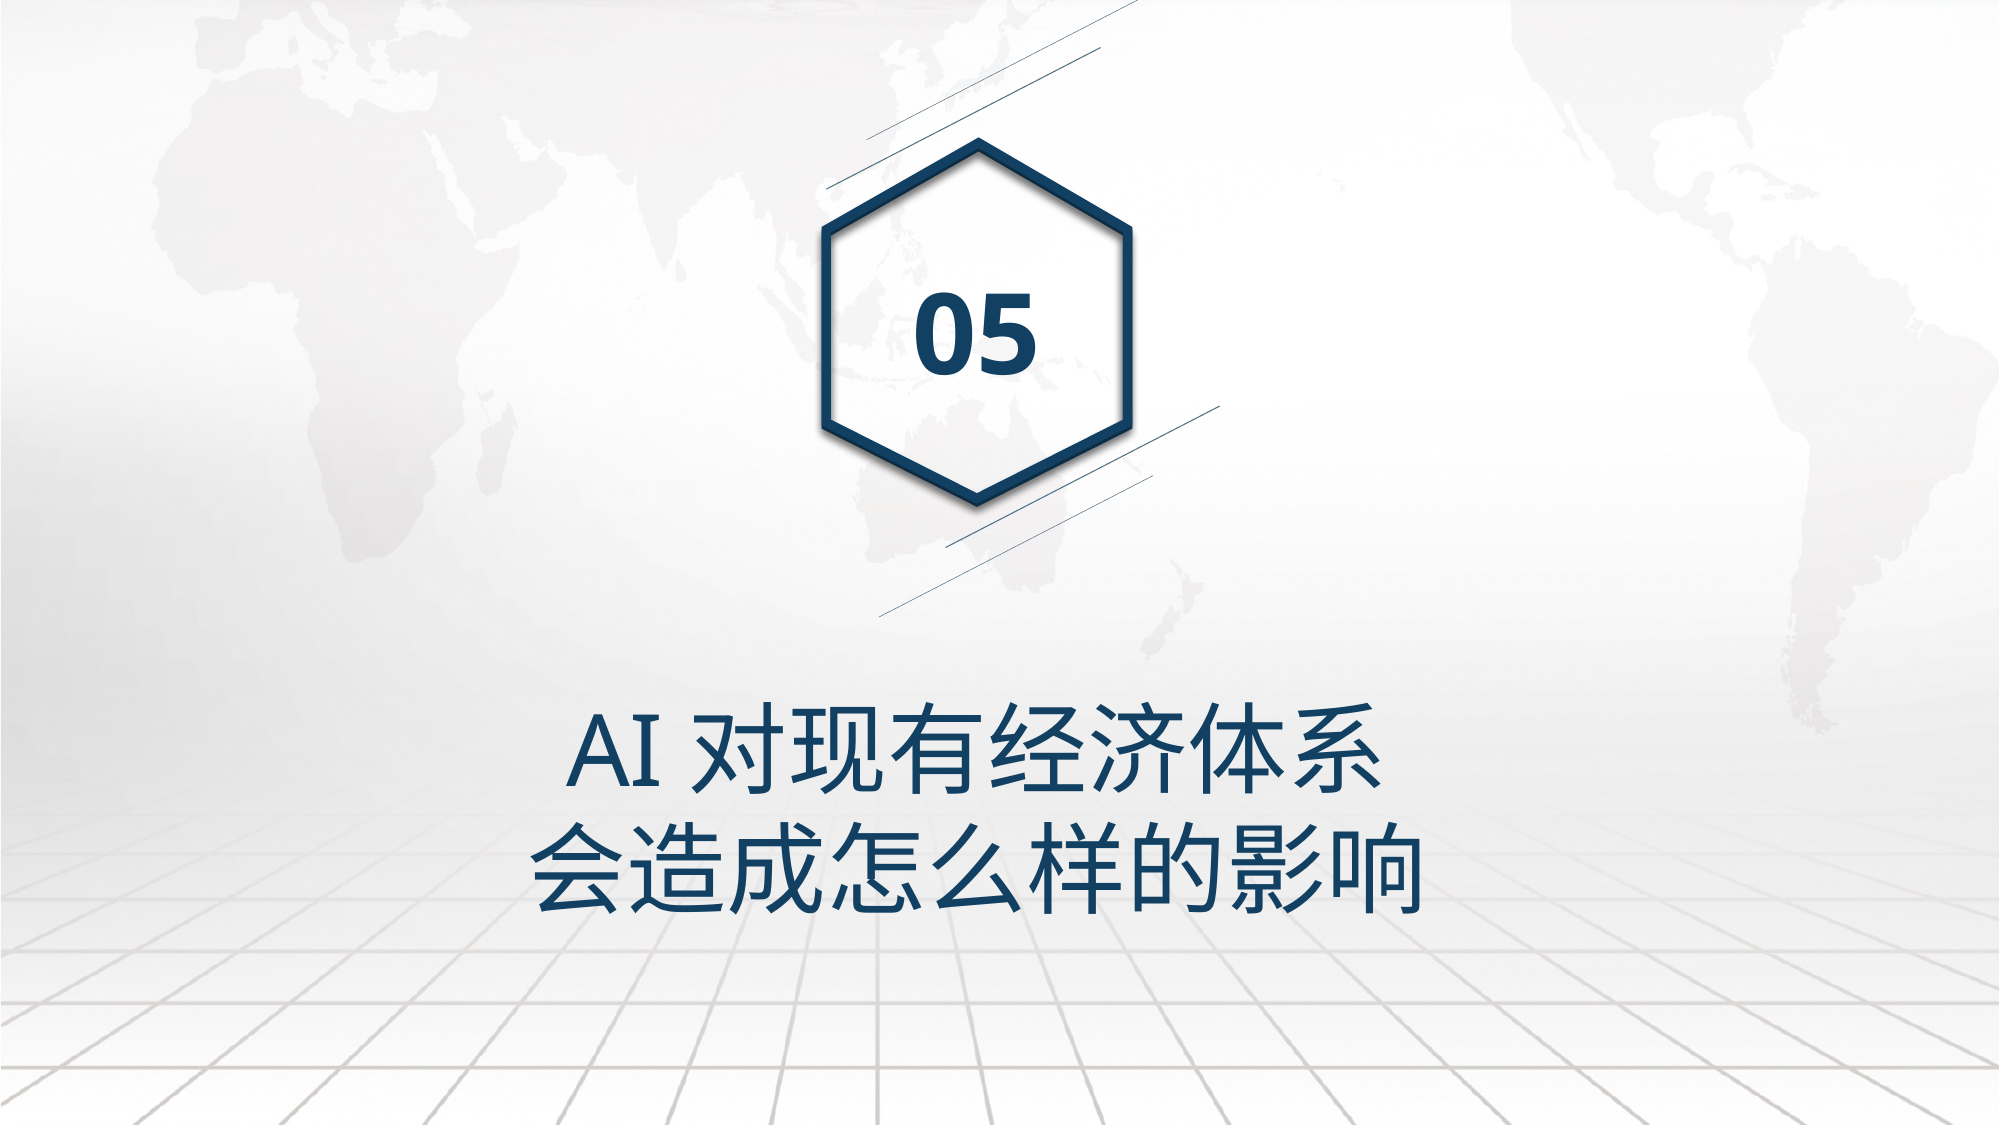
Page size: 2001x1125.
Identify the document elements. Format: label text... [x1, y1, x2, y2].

picture [0, 0, 1999, 1125]
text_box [826, 190, 1128, 502]
text_box AI对现有经济体系 会造成怎么样的影响 [512, 678, 1442, 934]
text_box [878, 405, 1220, 618]
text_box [826, 0, 1141, 190]
